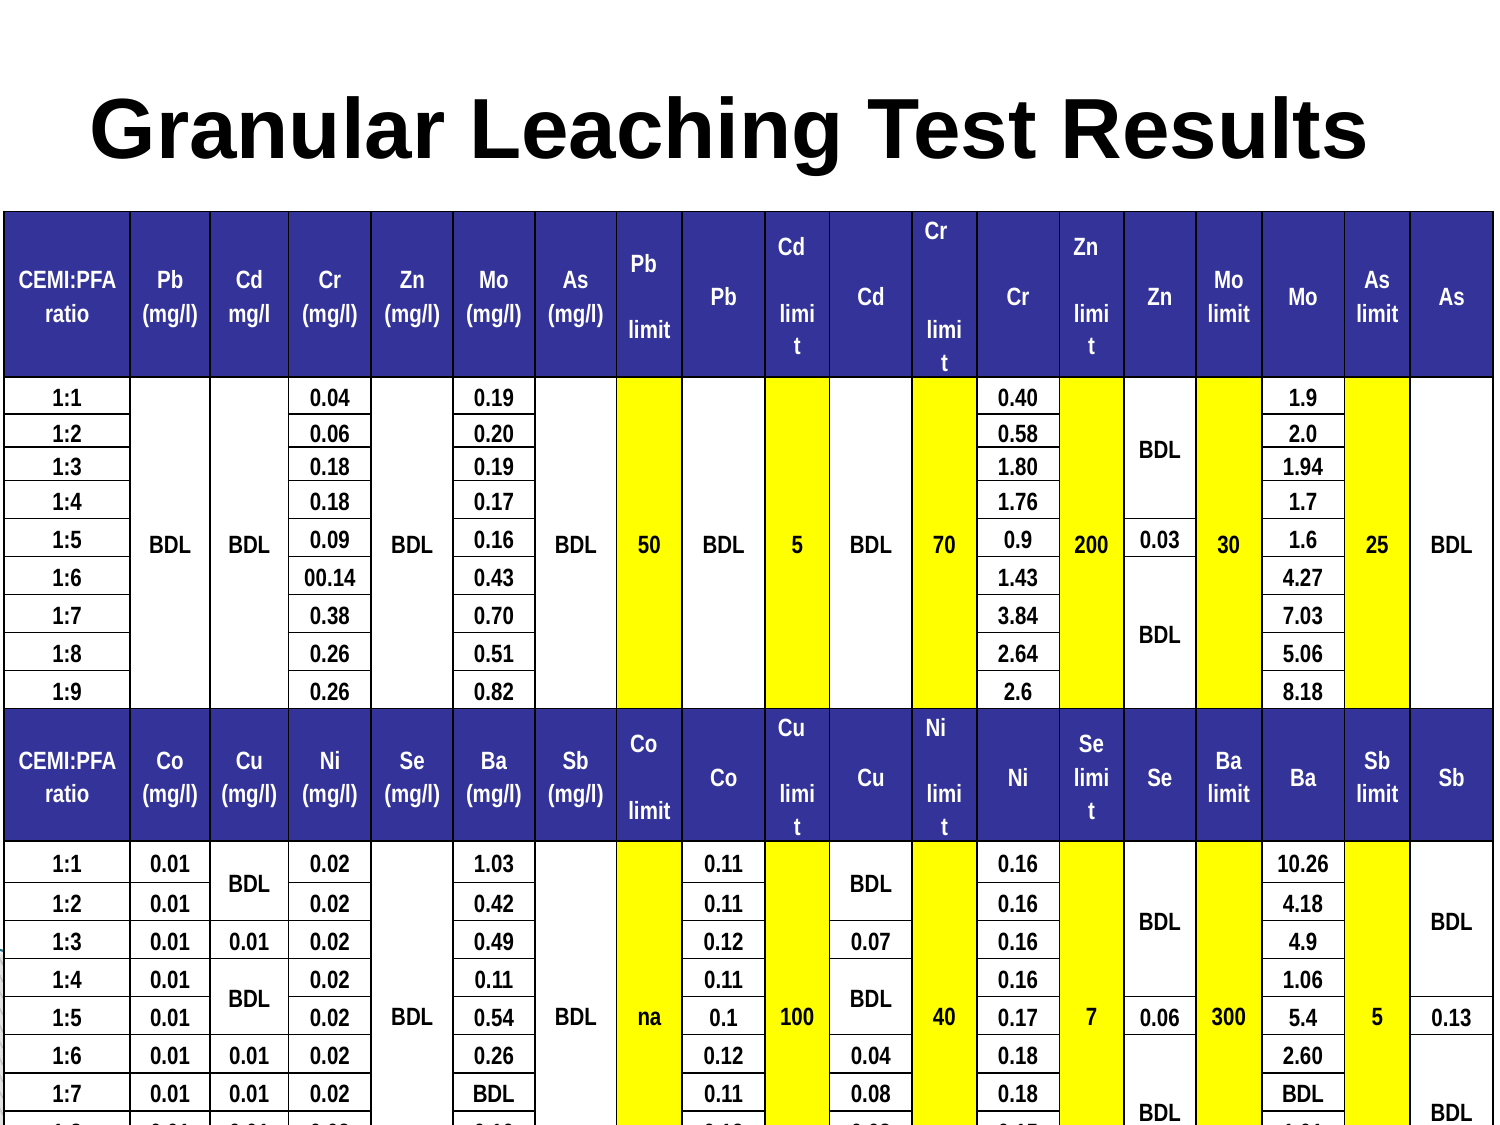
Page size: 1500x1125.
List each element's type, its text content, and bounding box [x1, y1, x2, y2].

table_cell CEMI:PFA ratio [5, 709, 129, 840]
table_header Mo limit [1197, 219, 1261, 376]
table_cell 0.16 [978, 959, 1059, 996]
table_cell 1:1 [5, 842, 129, 882]
table_cell 0.02 [289, 997, 370, 1034]
table_cell 5 [766, 378, 829, 708]
table_cell 7 [1060, 842, 1123, 1125]
table_cell 0.70 [454, 595, 534, 632]
table_cell BDL [1125, 1035, 1195, 1125]
table_cell BDL [830, 842, 911, 920]
table_cell BDL [830, 378, 911, 708]
table_header Cd mg/l [211, 219, 288, 376]
table_cell 0.02 [289, 883, 370, 920]
table_header Pb limit [617, 219, 681, 376]
table_cell 1:5 [5, 519, 129, 556]
table_cell 0.01 [211, 1074, 288, 1110]
table_cell Sb [1411, 709, 1492, 840]
table_cell 0.11 [683, 1074, 764, 1110]
table_header Cd limit [766, 219, 829, 376]
table_cell 0.18 [978, 1035, 1059, 1072]
table_cell 0.1 [683, 997, 764, 1034]
table_cell 1:3 [5, 921, 129, 958]
table_cell Se (mg/l) [372, 709, 452, 840]
table_cell BDL [1411, 1035, 1492, 1125]
table_cell 0.01 [131, 959, 209, 996]
table_cell 25 [1345, 378, 1409, 708]
table_cell 0.01 [131, 842, 209, 882]
table_header As (mg/l) [536, 219, 616, 376]
table_cell BDL [536, 842, 616, 1125]
table_cell 0.12 [683, 921, 764, 958]
table_cell 0.02 [289, 1035, 370, 1072]
table_cell 0.01 [131, 1112, 209, 1125]
table_cell 50 [617, 378, 681, 708]
table_cell 0.9 [978, 519, 1059, 556]
table_cell BDL [372, 378, 452, 708]
table_cell 0.08 [830, 1112, 911, 1125]
table_cell 0.09 [289, 519, 370, 556]
table_cell 0.08 [830, 1074, 911, 1110]
table_cell 0.01 [131, 1035, 209, 1072]
table_header Cr limit [913, 219, 976, 376]
table_cell 0.43 [454, 557, 534, 594]
table_cell 0.16 [454, 519, 534, 556]
table_cell 0.16 [978, 883, 1059, 920]
table_cell 0.06 [289, 415, 370, 446]
table_cell 1:1 [5, 378, 129, 413]
table_cell 4.18 [1263, 883, 1344, 920]
table_cell BDL [1411, 842, 1492, 996]
table_header As [1411, 212, 1492, 376]
table_cell 1.76 [978, 481, 1059, 518]
table_cell 2.64 [978, 633, 1059, 670]
table_cell Co (mg/l) [131, 709, 209, 840]
table_cell na [617, 842, 681, 1125]
table_cell 0.49 [454, 921, 534, 958]
table_cell 0.13 [1411, 997, 1492, 1034]
table_cell 0.58 [978, 415, 1059, 446]
table_cell 0.02 [289, 842, 370, 882]
table_cell Ba (mg/l) [454, 709, 534, 840]
table_cell BDL [1125, 842, 1195, 996]
table_cell 0.19 [454, 378, 534, 413]
table_cell 0.01 [131, 997, 209, 1034]
table_cell 0.26 [289, 633, 370, 670]
table_header Cd [830, 219, 911, 376]
table_cell 30 [1197, 378, 1261, 708]
table_cell 100 [766, 842, 829, 1125]
table_cell 0.42 [454, 883, 534, 920]
table_cell Se [1125, 709, 1195, 840]
table_cell 1:4 [5, 959, 129, 996]
table_cell Ni limit [913, 709, 976, 840]
table_cell 0.02 [289, 959, 370, 996]
table_header Zn limit [1060, 219, 1123, 376]
table_header Zn [1125, 219, 1195, 376]
table_cell 1.01 [1263, 1112, 1344, 1125]
table_cell 0.16 [978, 921, 1059, 958]
table_header Pb (mg/l) [131, 219, 209, 376]
title Granular Leaching Test Results [75, 31, 1425, 219]
table_cell 40 [913, 842, 976, 1125]
table_cell 0.26 [454, 1035, 534, 1072]
table_cell BDL [1125, 378, 1195, 518]
table_cell 1.06 [1263, 959, 1344, 996]
table_cell 0.11 [683, 883, 764, 920]
table_cell 1:9 [5, 671, 129, 708]
table_cell Cu (mg/l) [211, 709, 288, 840]
table_cell 0.19 [454, 448, 534, 480]
table_header Mo (mg/l) [454, 219, 534, 376]
table_cell 0.20 [454, 415, 534, 446]
table_cell Sb (mg/l) [536, 709, 616, 840]
table_cell 4.9 [1263, 921, 1344, 958]
table_header CEMI:PFA ratio [5, 212, 129, 376]
table_cell 70 [913, 378, 976, 708]
table_cell 0.38 [289, 595, 370, 632]
table_cell Co limit [617, 709, 681, 840]
table_header Cr [978, 219, 1059, 376]
table_cell 0.18 [289, 481, 370, 518]
table_cell 0.07 [830, 921, 911, 958]
table_cell Se limit [1060, 709, 1123, 840]
table_cell Co [683, 709, 764, 840]
table_cell Ba limit [1197, 709, 1261, 840]
table_cell 0.51 [454, 633, 534, 670]
table_cell 0.18 [978, 1074, 1059, 1110]
table_cell 0.02 [289, 1074, 370, 1110]
table_cell 1:4 [5, 481, 129, 518]
table_cell 0.15 [978, 1112, 1059, 1125]
table_header Pb [683, 219, 764, 376]
table_cell 1.9 [1263, 378, 1344, 413]
table_cell 1:8 [5, 1112, 129, 1125]
table_cell 5 [1345, 842, 1409, 1125]
table_cell 4.27 [1263, 557, 1344, 594]
table_cell 1.43 [978, 557, 1059, 594]
table_cell 2.6 [978, 671, 1059, 708]
table_cell 0.02 [289, 921, 370, 958]
table_cell 0.01 [211, 921, 288, 958]
table_cell 1:6 [5, 557, 129, 594]
table_cell 0.17 [454, 481, 534, 518]
table_cell 5.4 [1263, 997, 1344, 1034]
table_cell 0.40 [978, 378, 1059, 413]
table_cell 7.03 [1263, 595, 1344, 632]
table_cell 3.84 [978, 595, 1059, 632]
table_header Cr (mg/l) [289, 219, 370, 376]
table_cell 0.01 [131, 1074, 209, 1110]
table_cell 10.26 [1263, 842, 1344, 882]
table_cell 0.11 [454, 959, 534, 996]
table_cell 0.17 [978, 997, 1059, 1034]
table_cell 0.18 [289, 448, 370, 480]
table_cell BDL [372, 842, 452, 1125]
table_cell 0.01 [131, 921, 209, 958]
table_cell 1:5 [5, 997, 129, 1034]
table_cell BDL [536, 378, 616, 708]
table_cell BDL [211, 842, 288, 920]
table_cell BDL [211, 959, 288, 1034]
table_cell Ni [978, 709, 1059, 840]
table_cell 0.12 [683, 1112, 764, 1125]
table_cell 1.80 [978, 448, 1059, 480]
table_cell BDL [131, 378, 209, 708]
table_header As limit [1345, 219, 1409, 376]
table_cell BDL [830, 959, 911, 1034]
table_header Zn (mg/l) [372, 219, 452, 376]
table_cell 1.7 [1263, 481, 1344, 518]
table_cell 1:2 [5, 883, 129, 920]
table_cell 1:3 [5, 448, 129, 480]
table_cell 1.94 [1263, 448, 1344, 480]
table_cell 0.11 [683, 842, 764, 882]
table_cell 0.01 [211, 1035, 288, 1072]
table_cell 0.02 [289, 1112, 370, 1125]
table_cell 1:2 [5, 415, 129, 446]
table_cell 0.10 [454, 1112, 534, 1125]
table_cell BDL [454, 1074, 534, 1110]
table_cell 0.01 [131, 883, 209, 920]
table_cell 0.11 [683, 959, 764, 996]
table_cell Cu limit [766, 709, 829, 840]
table_cell Ni (mg/l) [289, 709, 370, 840]
table_cell 5.06 [1263, 633, 1344, 670]
table_cell 0.54 [454, 997, 534, 1034]
table_cell Cu [830, 709, 911, 840]
table_cell 1:8 [5, 633, 129, 670]
table_cell 1:6 [5, 1035, 129, 1072]
table_cell Ba [1263, 709, 1344, 840]
table_cell 1:7 [5, 595, 129, 632]
table_cell 2.60 [1263, 1035, 1344, 1072]
table_header Mo [1263, 219, 1344, 376]
table_cell 0.16 [978, 842, 1059, 882]
table_cell 0.03 [1125, 519, 1195, 556]
table_cell 300 [1197, 842, 1261, 1125]
table_cell BDL [211, 378, 288, 708]
table_cell BDL [683, 378, 764, 708]
table_cell BDL [1263, 1074, 1344, 1110]
table_cell 0.82 [454, 671, 534, 708]
table_cell 00.14 [289, 557, 370, 594]
table_cell 1.6 [1263, 519, 1344, 556]
table_cell 8.18 [1263, 671, 1344, 708]
table_cell 1:7 [5, 1074, 129, 1110]
table_cell 2.0 [1263, 415, 1344, 446]
table_cell 1.03 [454, 842, 534, 882]
table_cell BDL [1125, 557, 1195, 708]
table_cell Sb limit [1345, 709, 1409, 840]
table_cell 0.04 [830, 1035, 911, 1072]
table_cell 0.26 [289, 671, 370, 708]
table_cell BDL [1411, 378, 1492, 708]
table_cell 0.01 [211, 1112, 288, 1125]
table_cell 0.12 [683, 1035, 764, 1072]
table_cell 0.06 [1125, 997, 1195, 1034]
table_cell 0.04 [289, 378, 370, 413]
table_cell 200 [1060, 378, 1123, 708]
